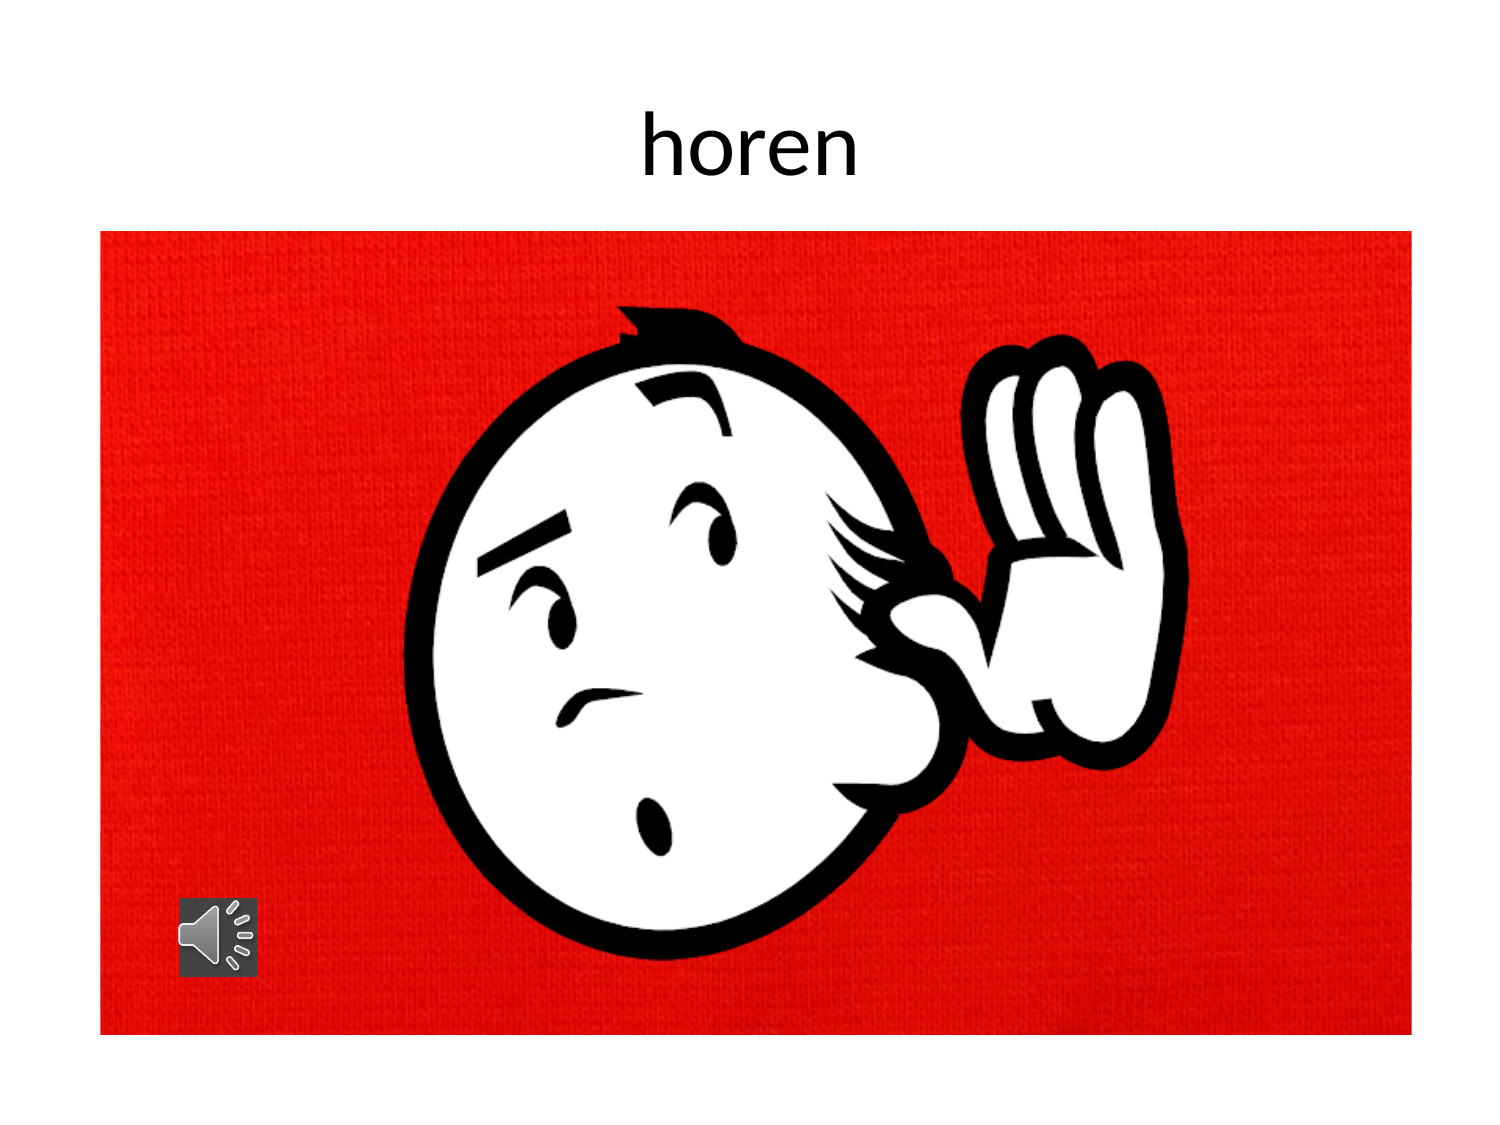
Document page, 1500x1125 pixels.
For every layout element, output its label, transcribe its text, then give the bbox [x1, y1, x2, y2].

title horen [75, 45, 1425, 233]
picture [100, 231, 1412, 1036]
